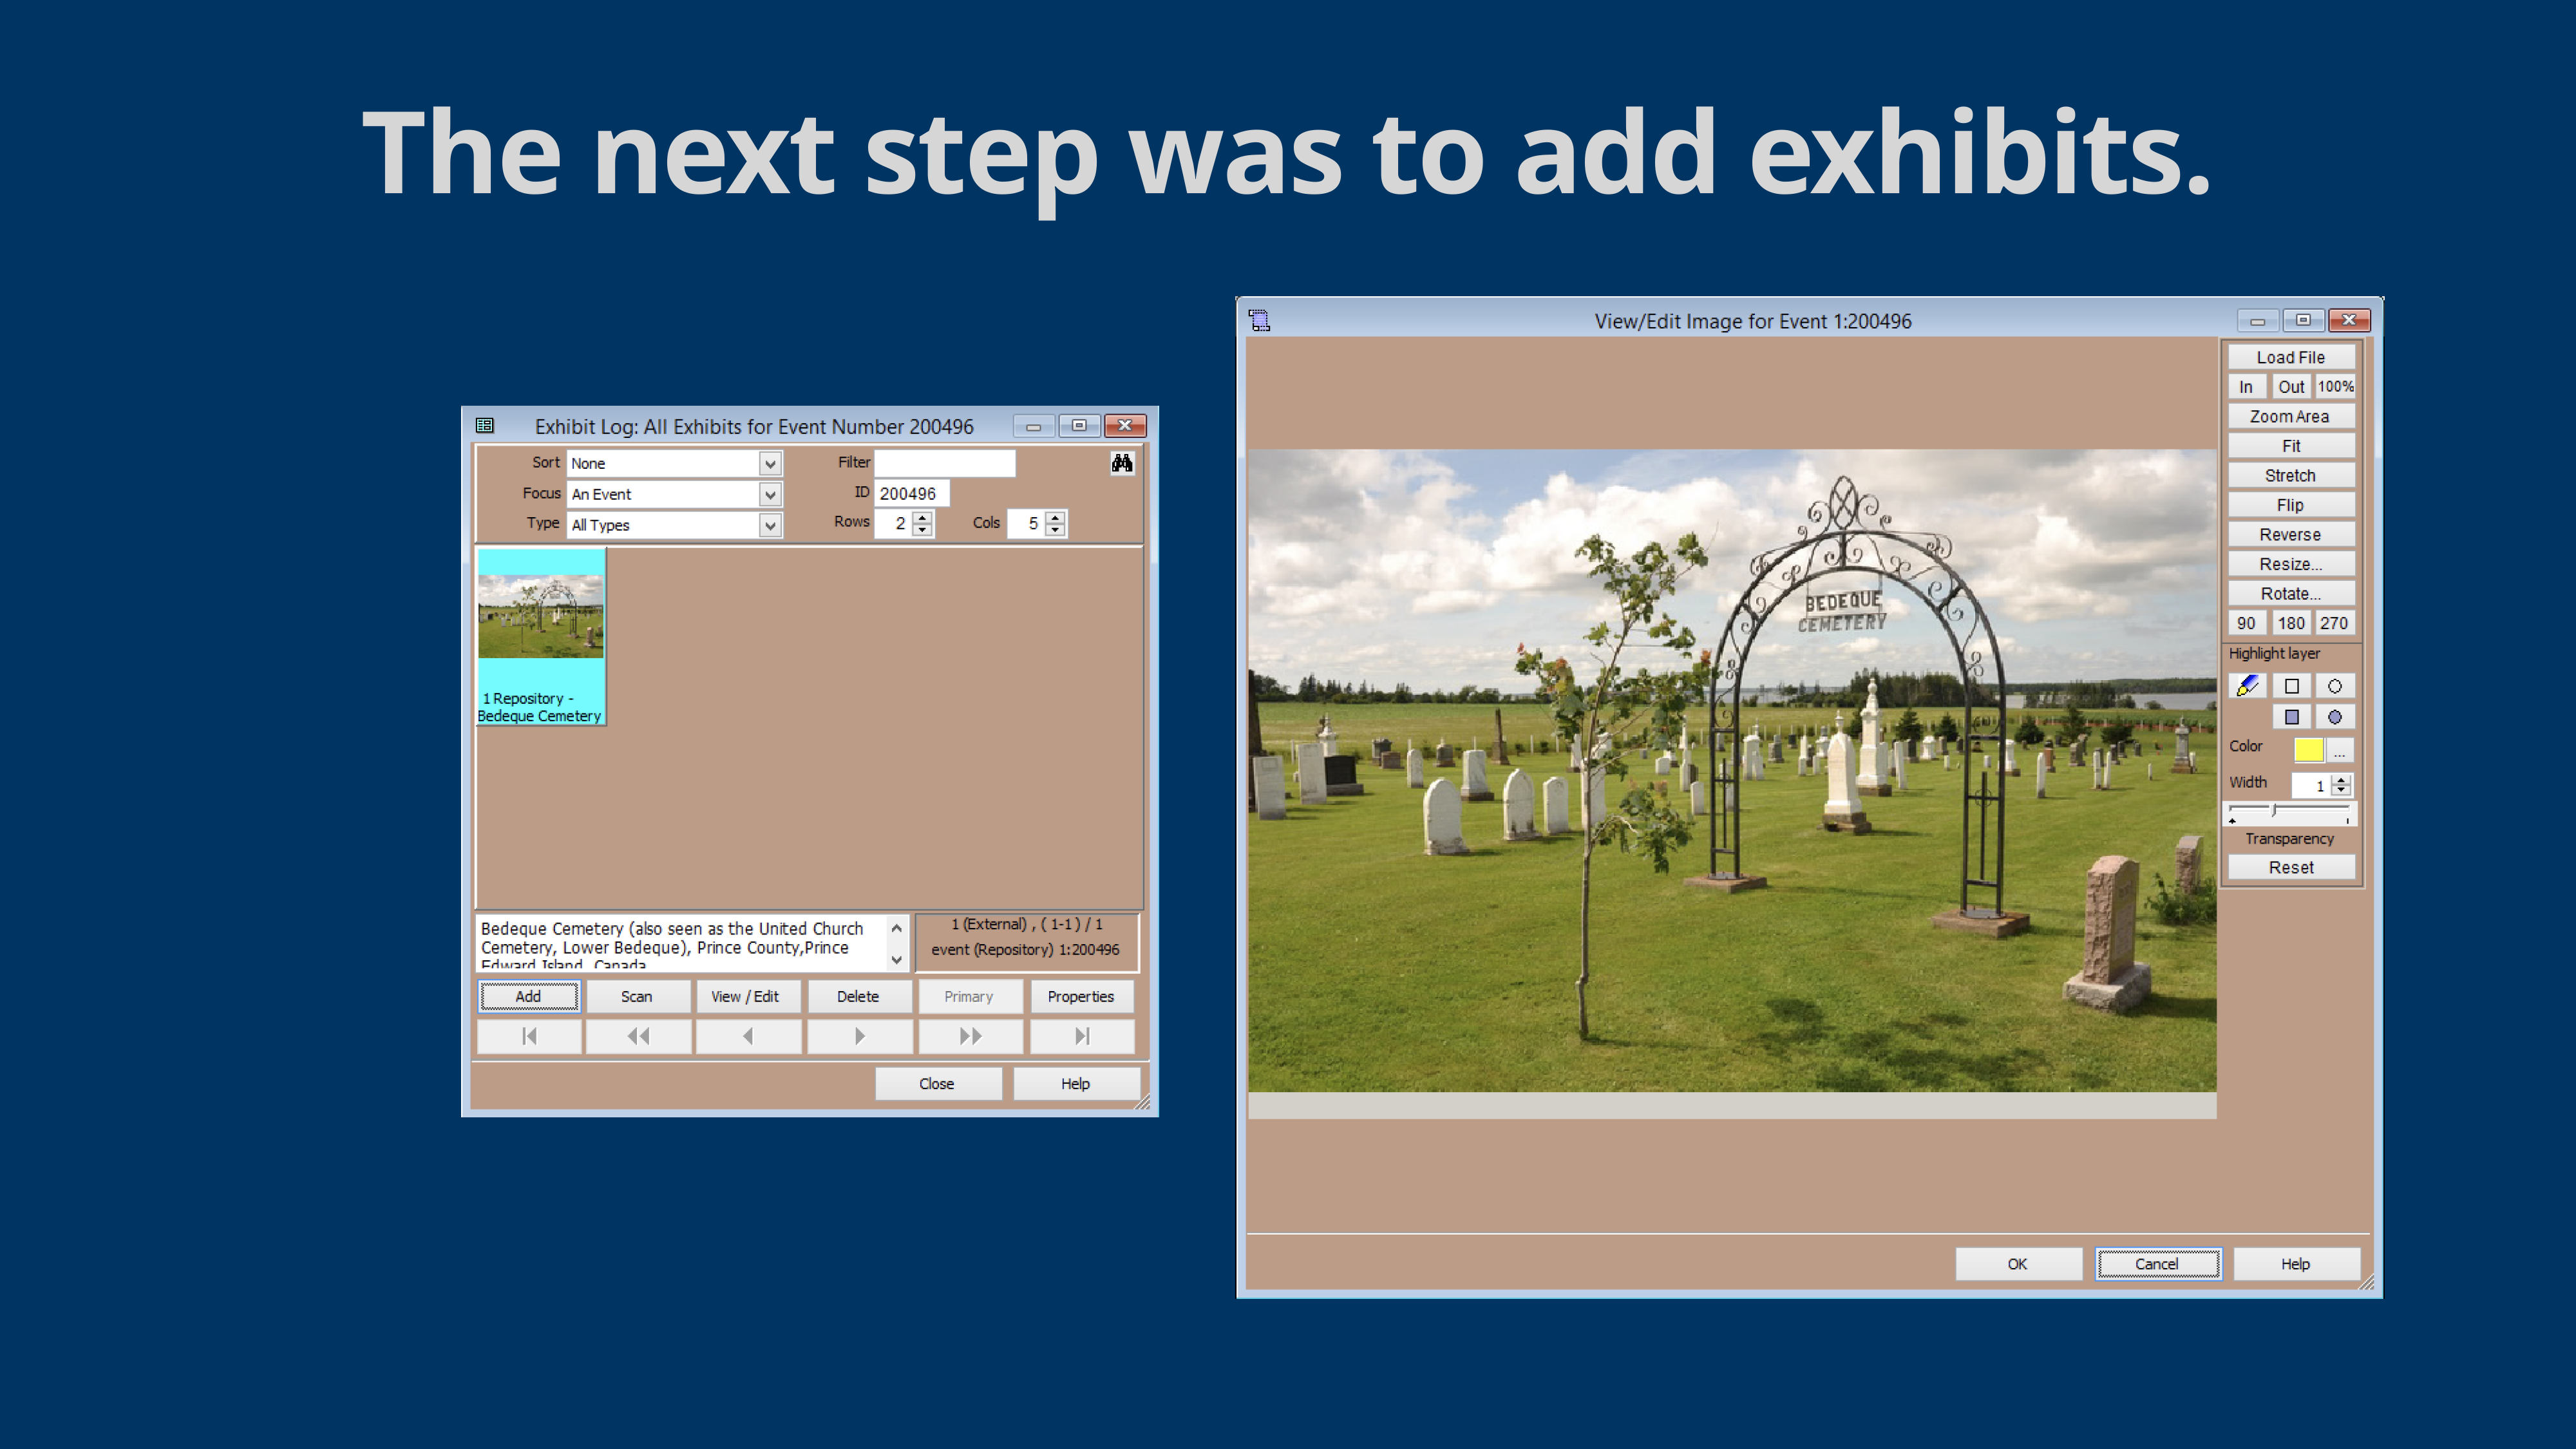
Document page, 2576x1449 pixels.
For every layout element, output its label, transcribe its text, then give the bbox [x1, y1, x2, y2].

picture [461, 405, 1160, 1117]
title The next step was to add exhibits. [127, 100, 2449, 252]
picture [1235, 296, 2385, 1299]
